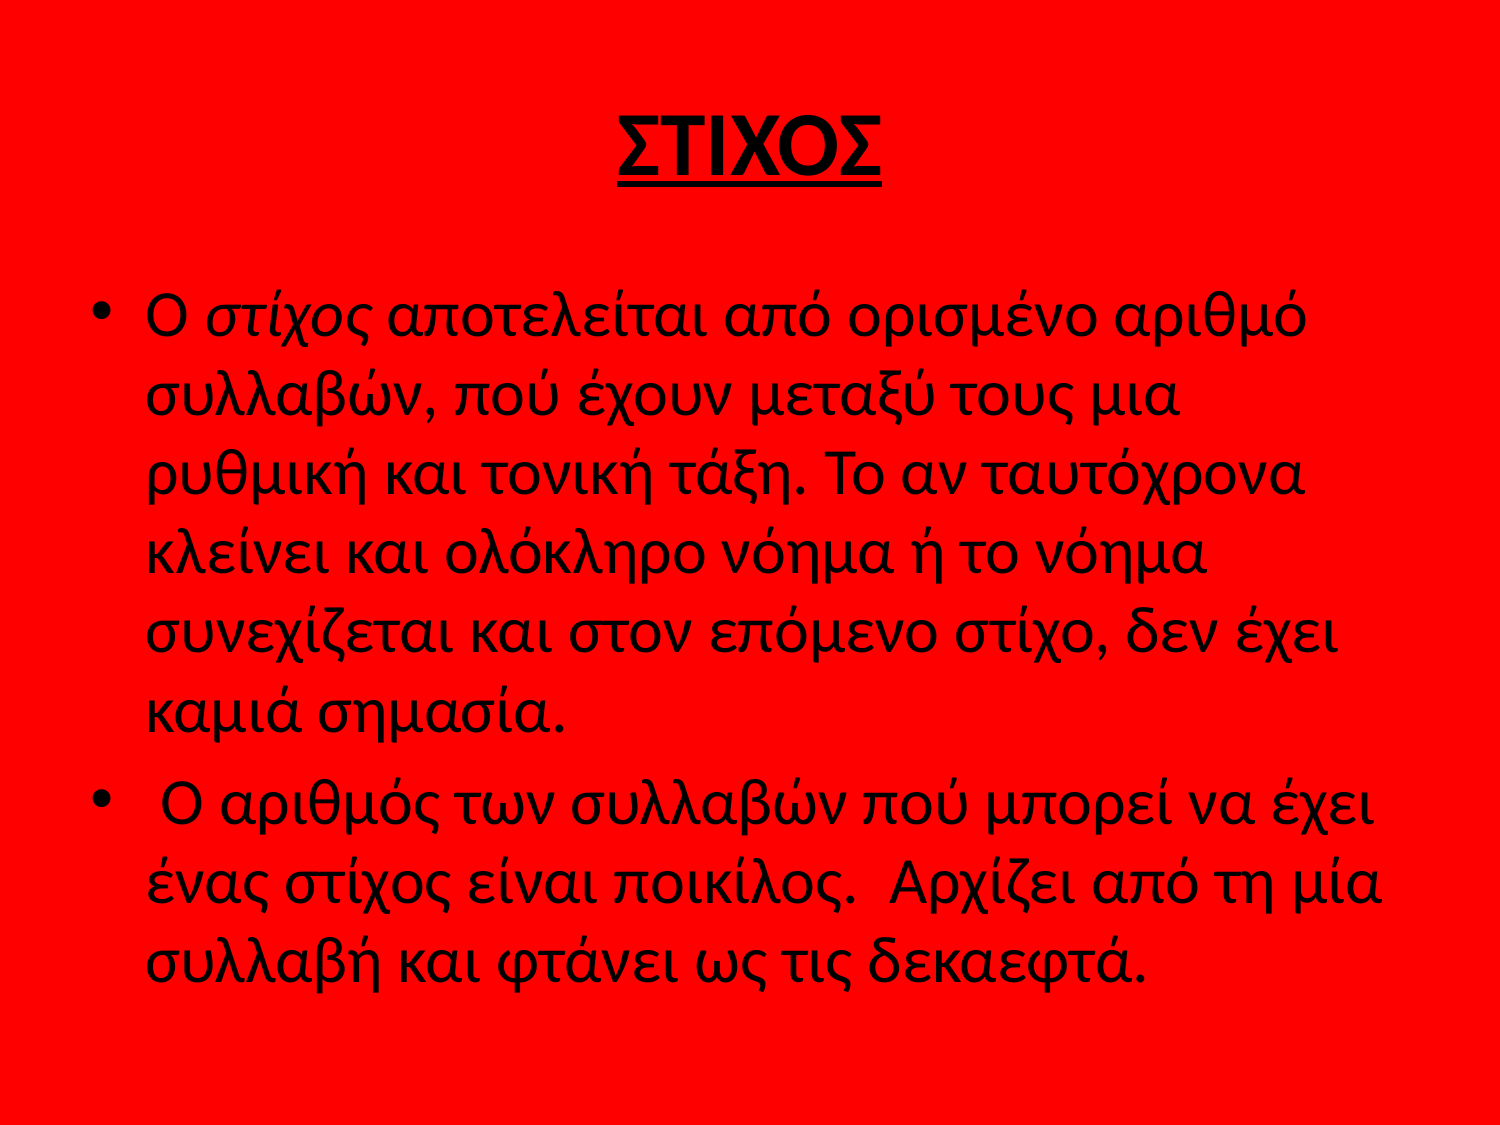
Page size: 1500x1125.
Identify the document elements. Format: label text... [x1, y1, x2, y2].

title ΣΤΙΧΟΣ [75, 45, 1425, 233]
list Ο στίχος αποτελείται από ορισμένο αριθμό συλλαβών, πού έχουν μεταξύ τους μια ρυθμική και τονική τάξη. Το αν ταυτό­χρονα κλείνει και ολόκληρο νόημα ή το νόημα συνεχίζεται και στον επόμενο στίχο, δεν έχει καμιά σημασία. Ο αριθμός των συλλαβών πού μπορεί να έχει ένας στίχος είναι ποικίλος. Αρχίζει από τη μία συλλαβή και φτάνει ως τις δεκαεφτά. [75, 262, 1425, 1005]
